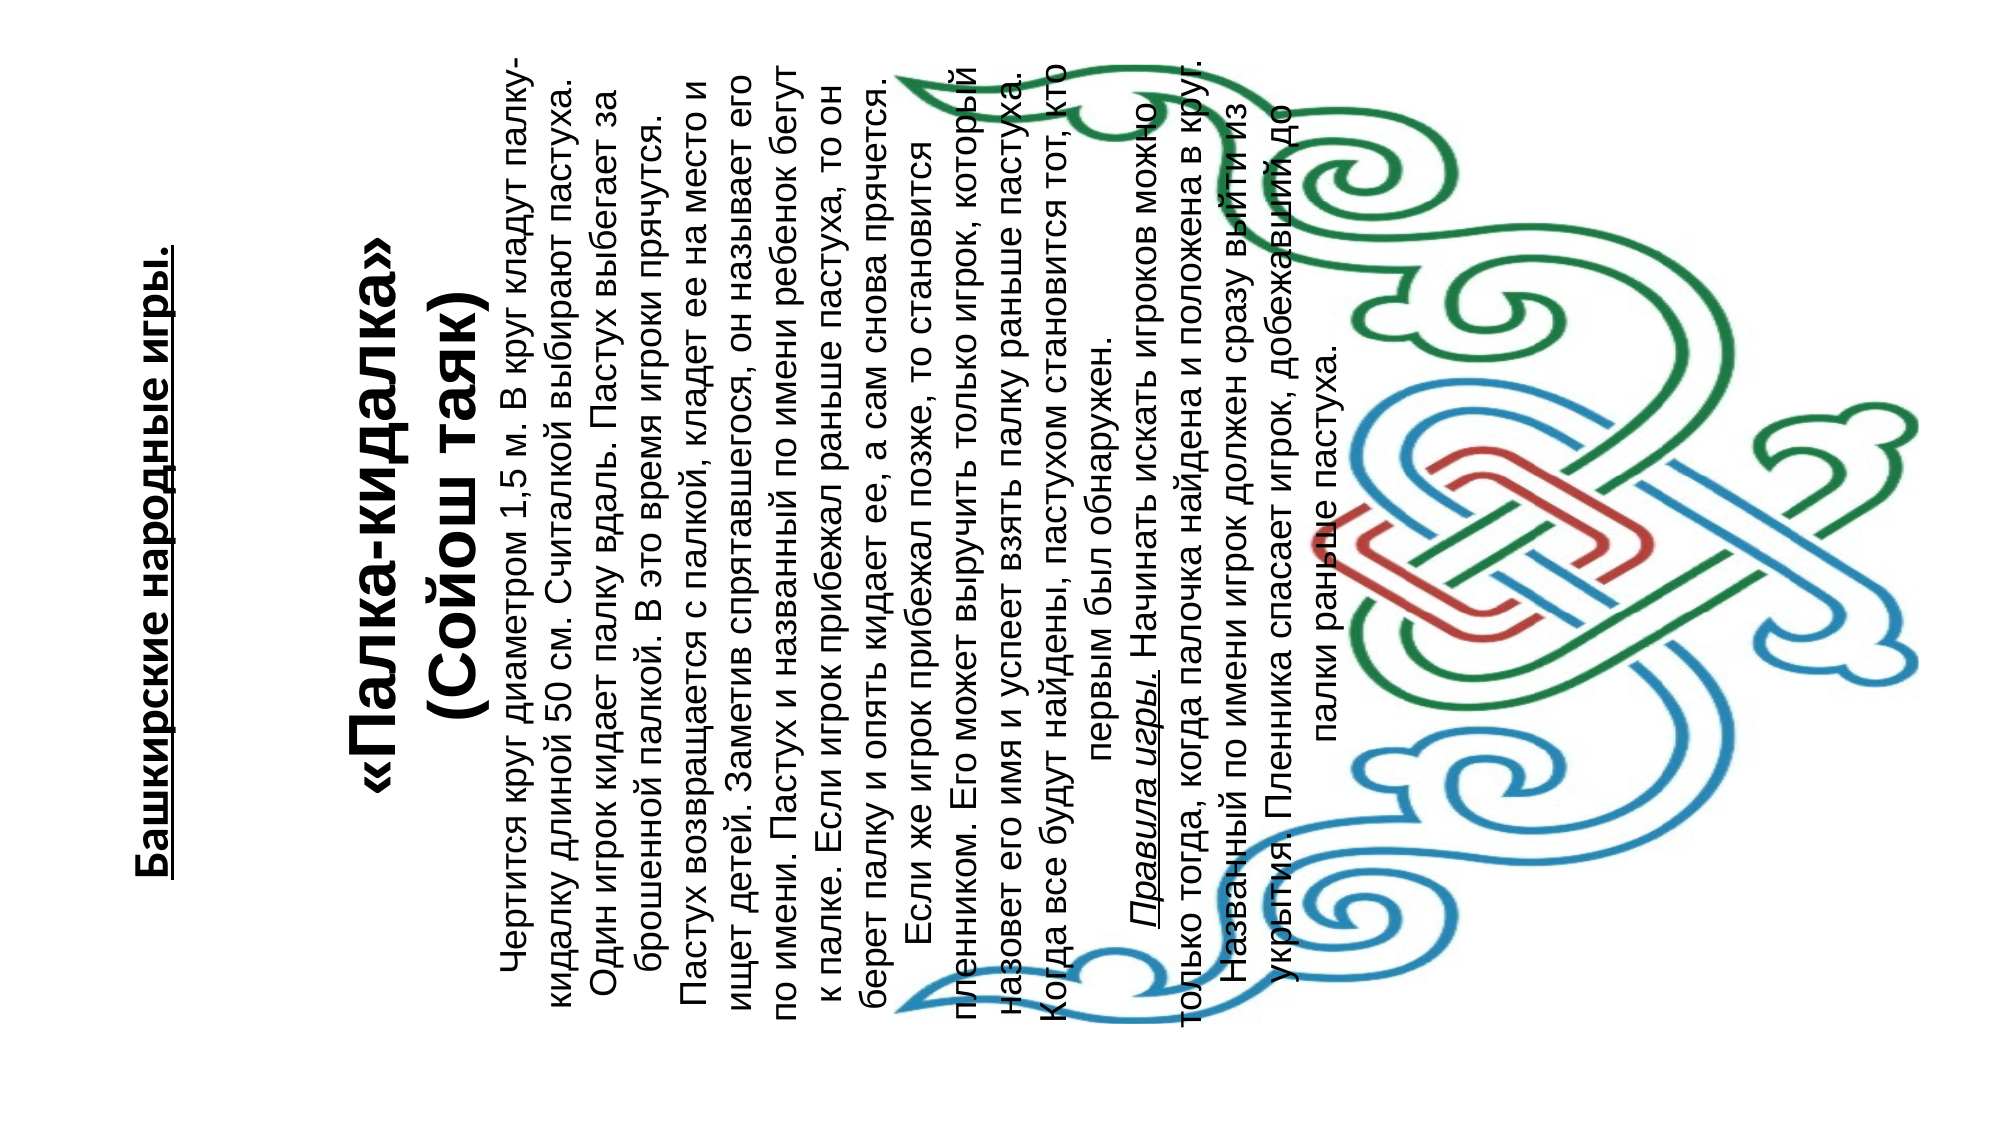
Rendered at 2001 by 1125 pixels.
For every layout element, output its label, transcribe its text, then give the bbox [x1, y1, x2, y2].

picture [926, 31, 1919, 1057]
text_box Башкирские народные игры. [110, 82, 291, 1042]
text_box «Палка-кидалка» (Сойош таяк) Чертится круг диаметром 1,5 м. В круг кладут палку-кидалку длиной 50 см. Считалкой выбирают пастуха. Один игрок кидает палку вдаль. Пастух выбегает за брошенной палкой. В это время игроки прячутся. Пастух возвращается с палкой, кладет ее на место и ищет детей. Заметив спрятавшегося, он называет его по имени. Пастух и названный по имени ребенок бегут к палке. Если игрок прибежал раньше пастуха, то он берет палку и опять кидает ее, а сам снова прячется. Если же игрок прибежал позже, то становится пленником. Его может выручить только игрок, который назовет его имя и успеет взять палку раньше пастуха. Когда все будут найдены, пастухом становится тот, кто первым был обнаружен. Правила игры. Начинать искать игроков можно только тогда, когда палочка найдена и положена в круг. Названный по имени игрок должен сразу выйти из укрытия. Пленника спасает игрок, добежавший до палки раньше пастуха. [321, 37, 926, 1050]
